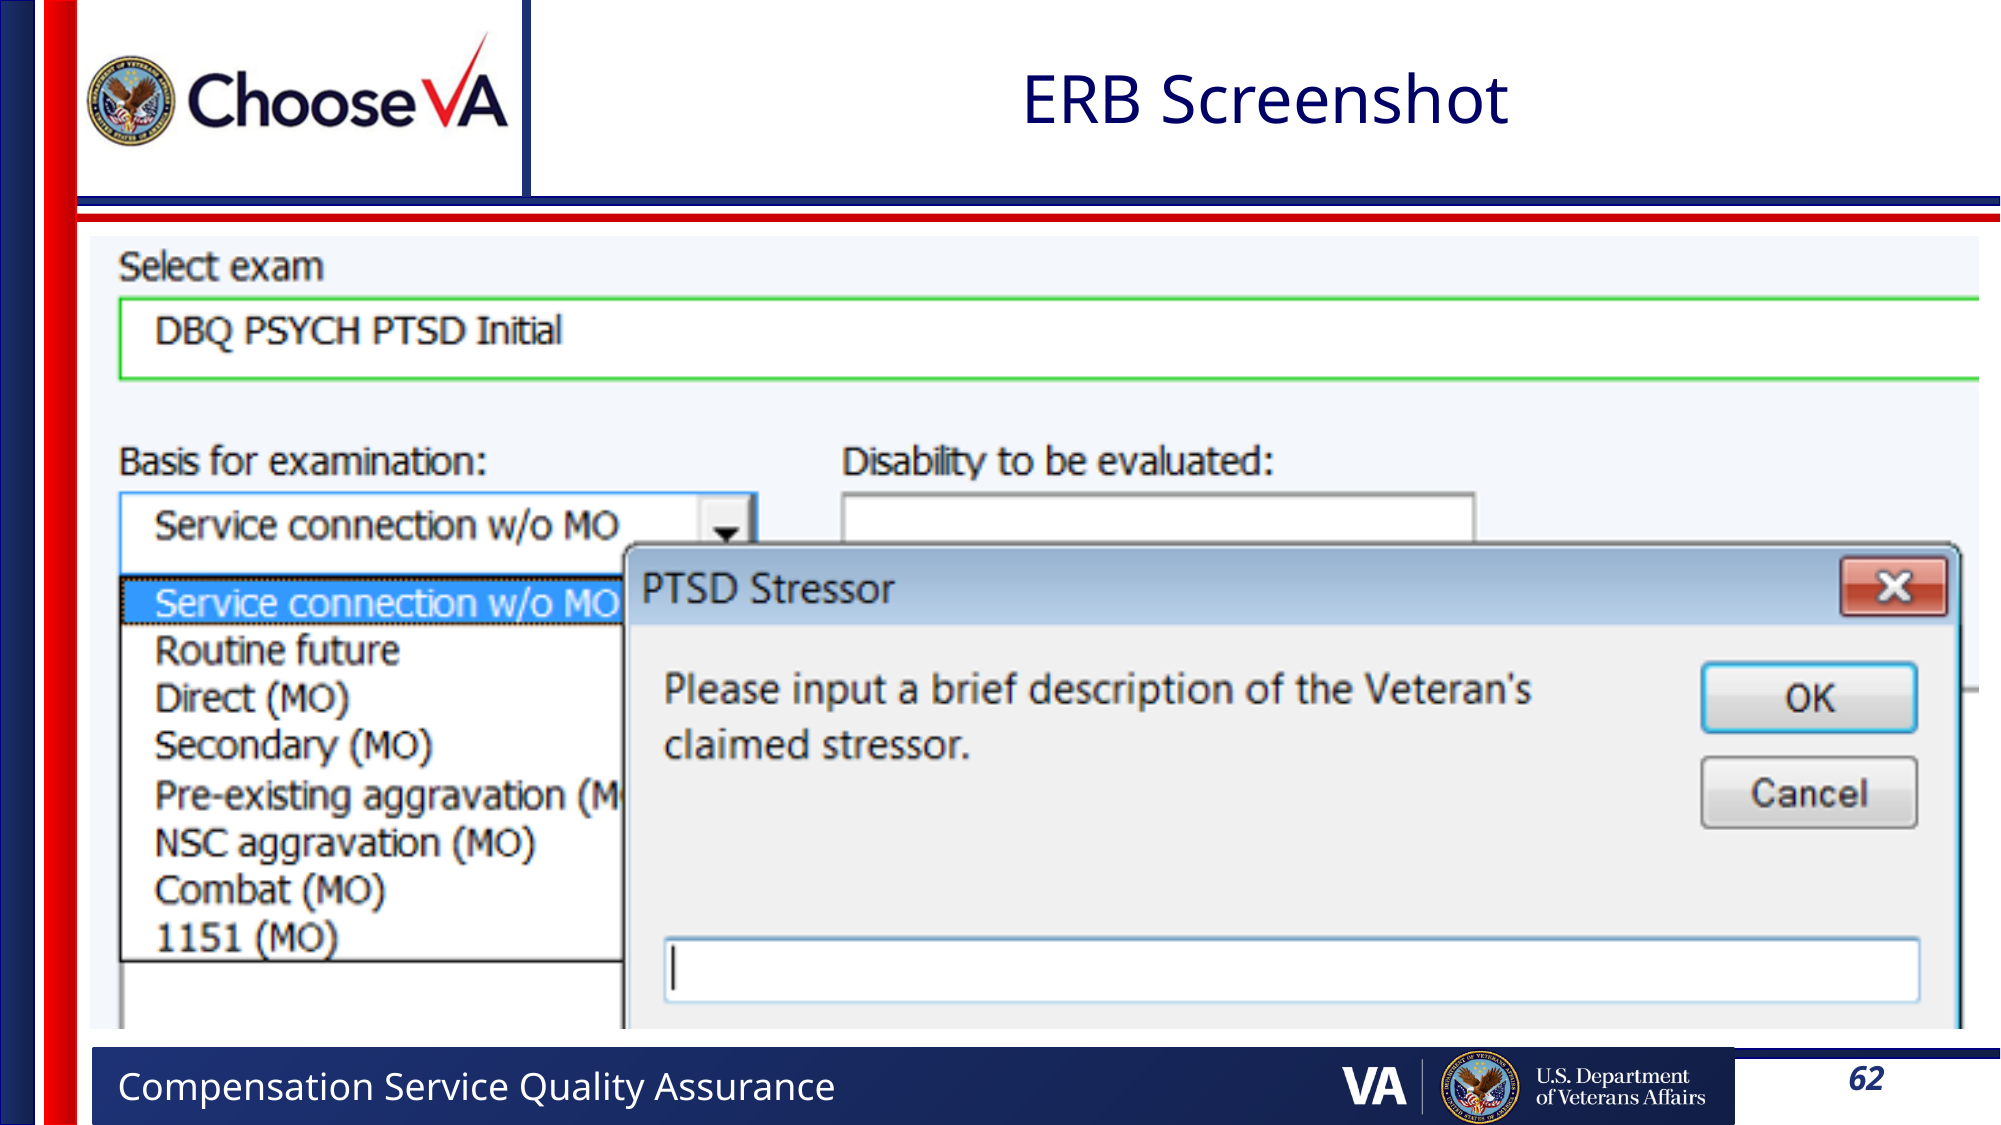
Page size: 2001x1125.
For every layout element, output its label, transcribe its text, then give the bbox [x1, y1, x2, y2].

picture [84, 15, 515, 157]
picture [1342, 1049, 1705, 1125]
picture [90, 236, 1979, 1030]
slide_number 62 [1733, 1042, 2000, 1118]
title ERB Screenshot [531, 0, 2000, 194]
